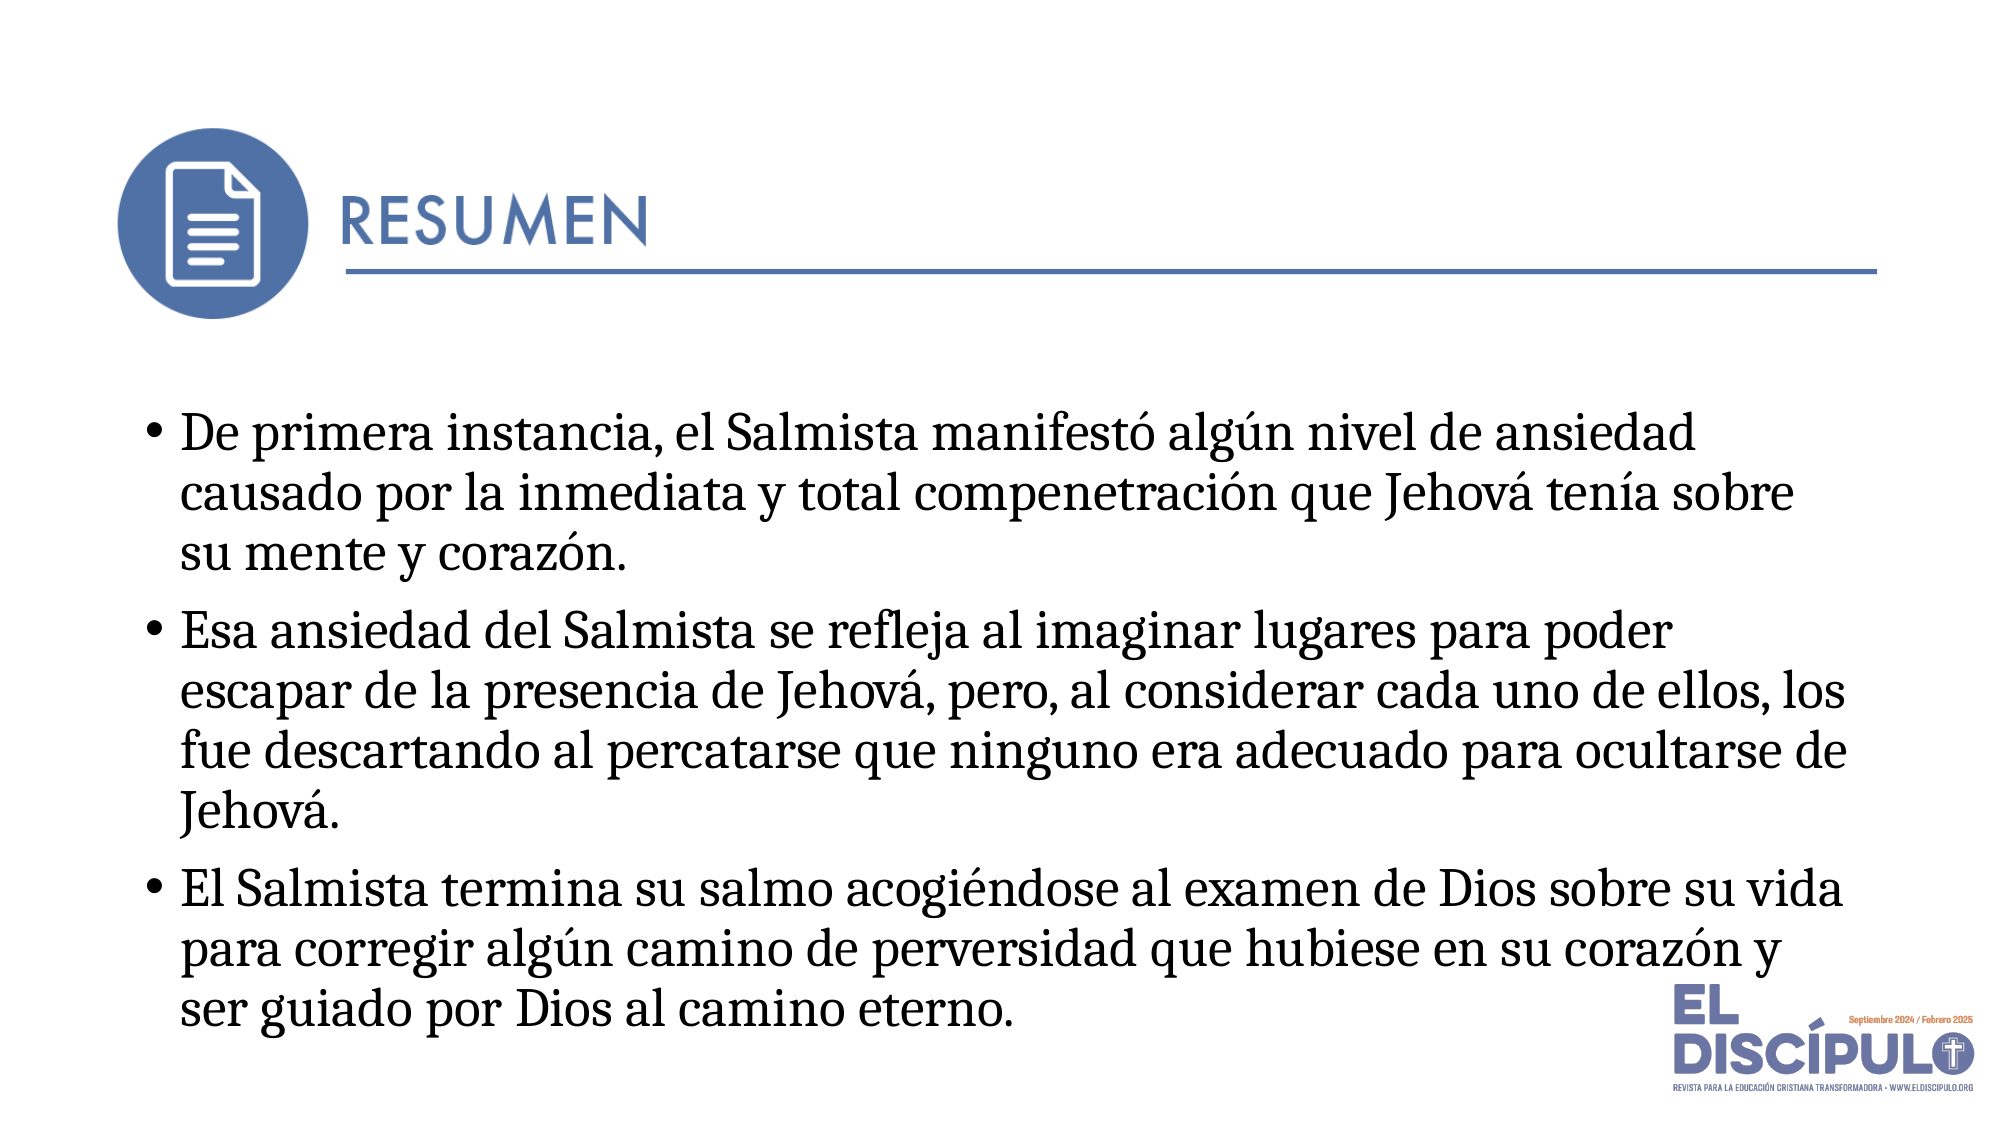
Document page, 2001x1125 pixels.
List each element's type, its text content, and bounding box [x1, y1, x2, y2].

picture [0, 0, 2000, 968]
picture [1673, 984, 1975, 1093]
list De primera instancia, el Salmista manifestó algún nivel de ansiedad causado por la inmediata y total compenetración que Jehová tenía sobre su mente y corazón. Esa ansiedad del Salmista se refleja al imaginar lugares para poder escapar de la presencia de Jehová, pero, al considerar cada uno de ellos, los fue descartando al percatarse que ninguno era adecuado para ocultarse de Jehová. El Salmista termina su salmo acogiéndose al examen de Dios sobre su vida para corregir algún camino de perversidad que hubiese en su corazón y ser guiado por Dios al camino eterno. [136, 968, 1863, 1043]
